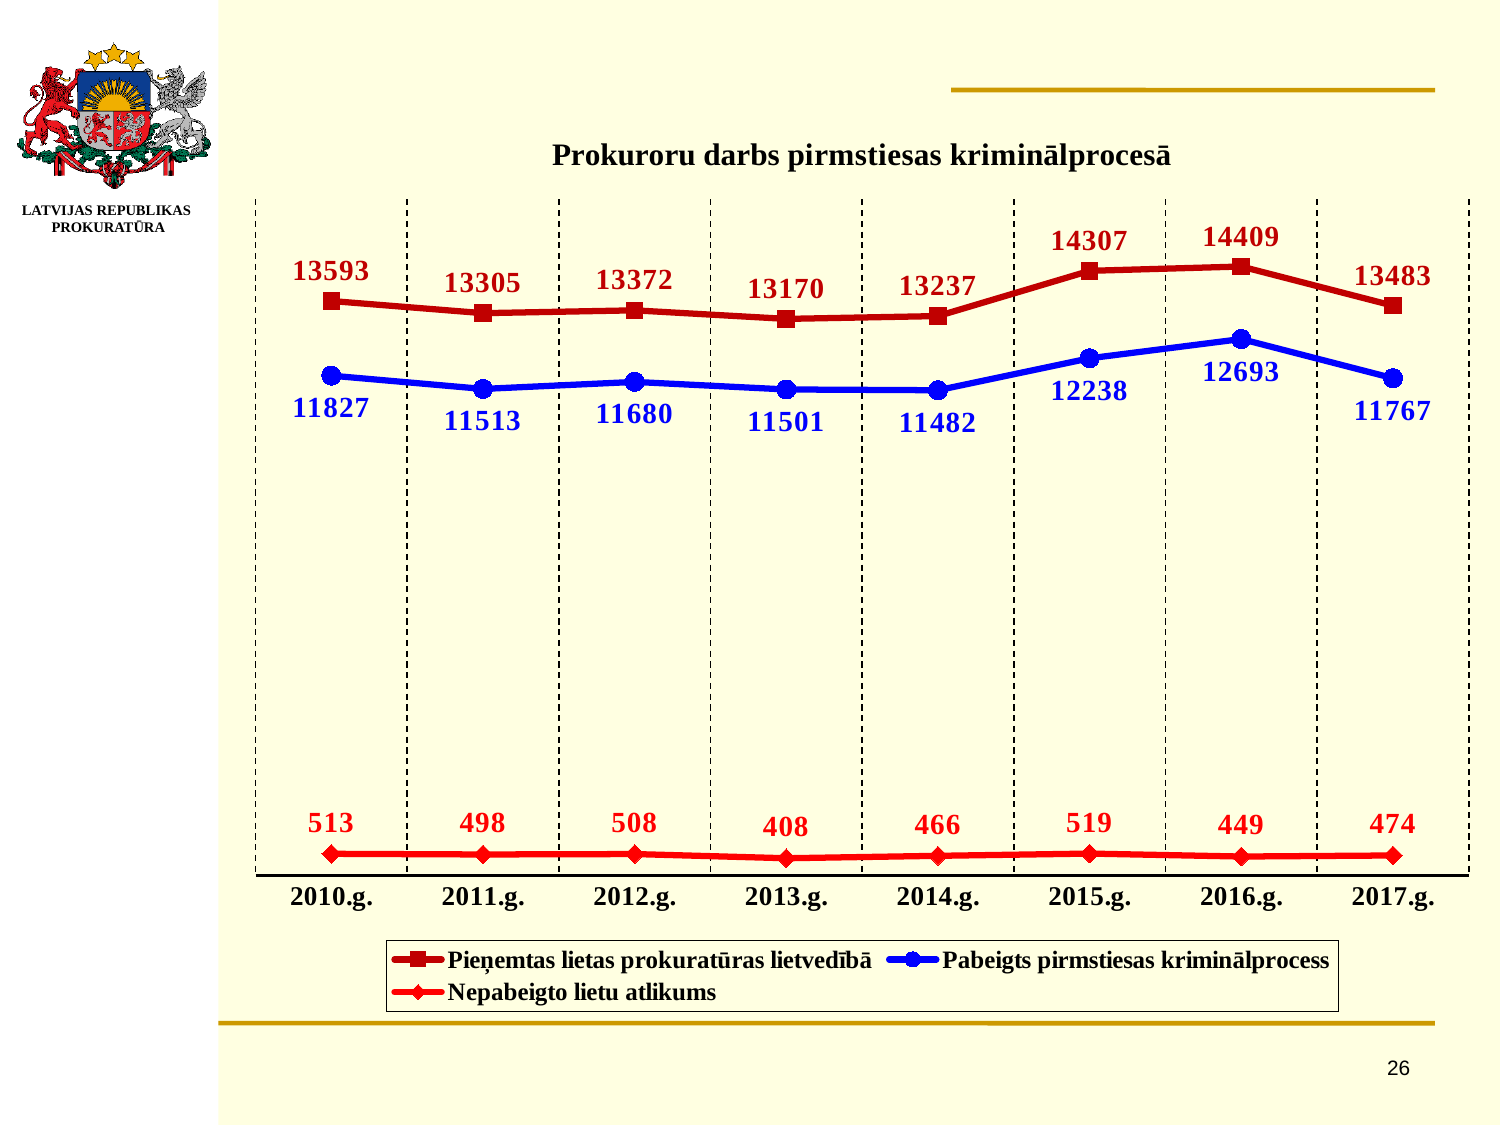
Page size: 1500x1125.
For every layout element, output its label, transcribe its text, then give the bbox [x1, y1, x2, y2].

picture [17, 42, 212, 189]
slide_number 26 [1112, 1046, 1426, 1101]
chart [229, 101, 1495, 1012]
